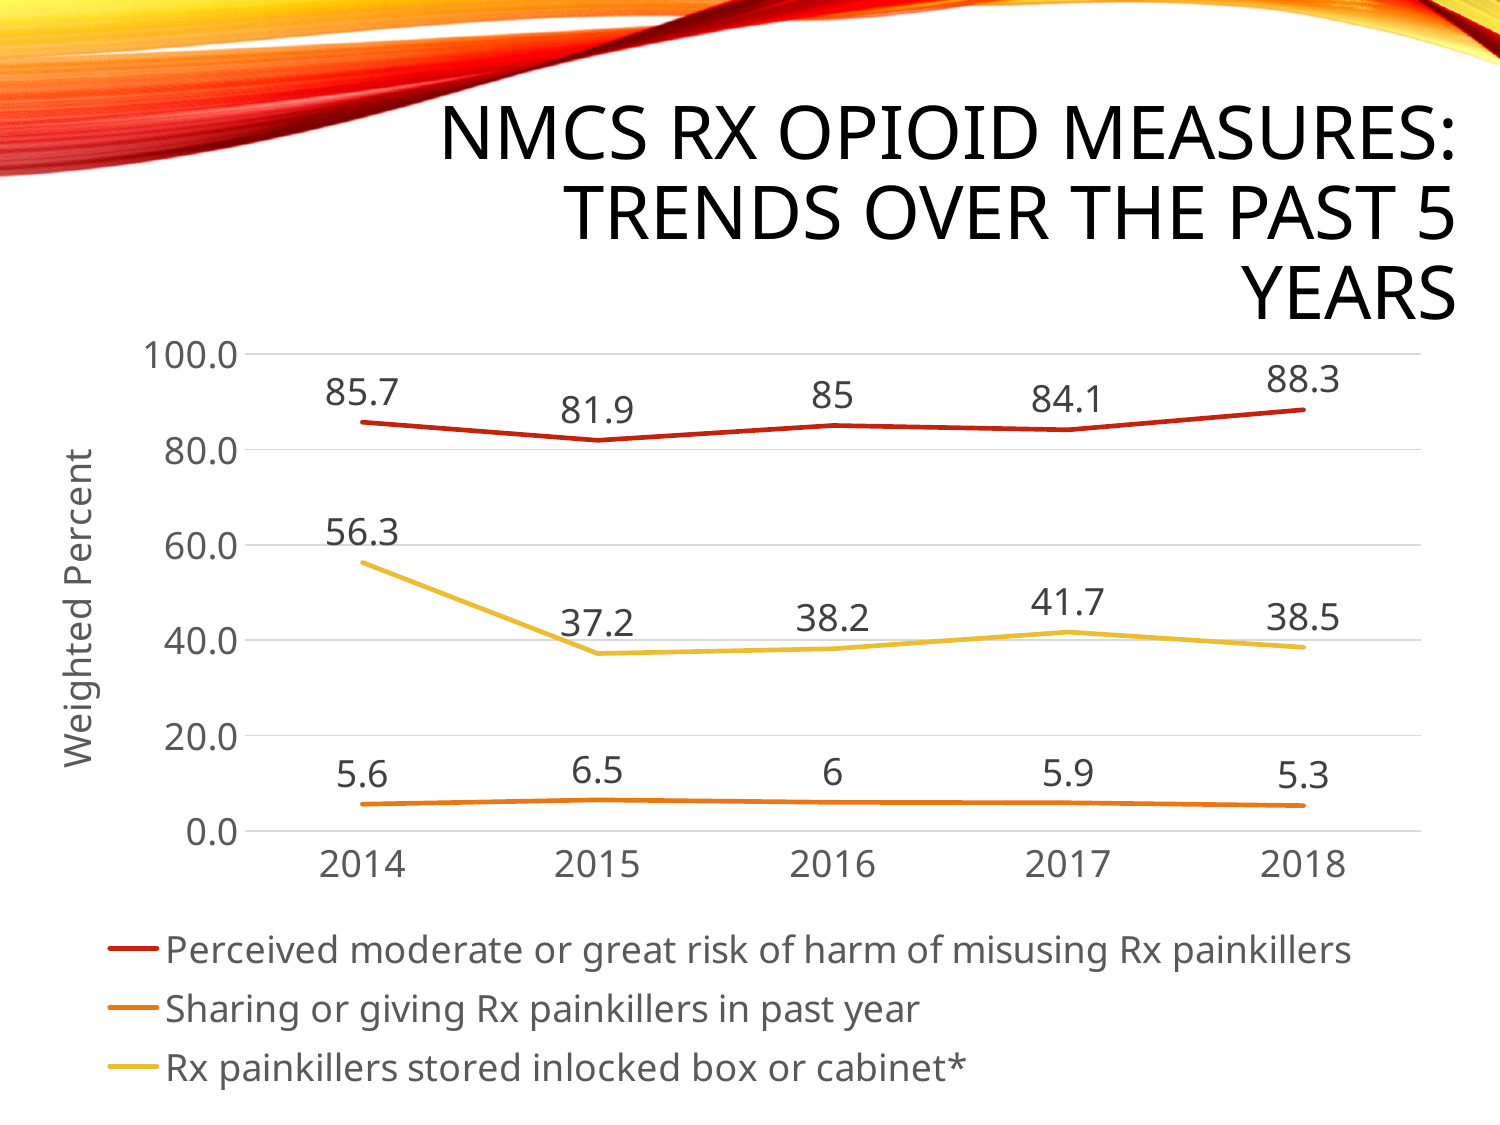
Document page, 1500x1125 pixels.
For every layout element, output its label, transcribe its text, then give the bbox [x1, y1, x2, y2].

title NMCS Rx Opioid measures: Trends over the past 5 years [378, 87, 1474, 344]
chart [12, 312, 1451, 1101]
picture [0, 0, 1500, 178]
